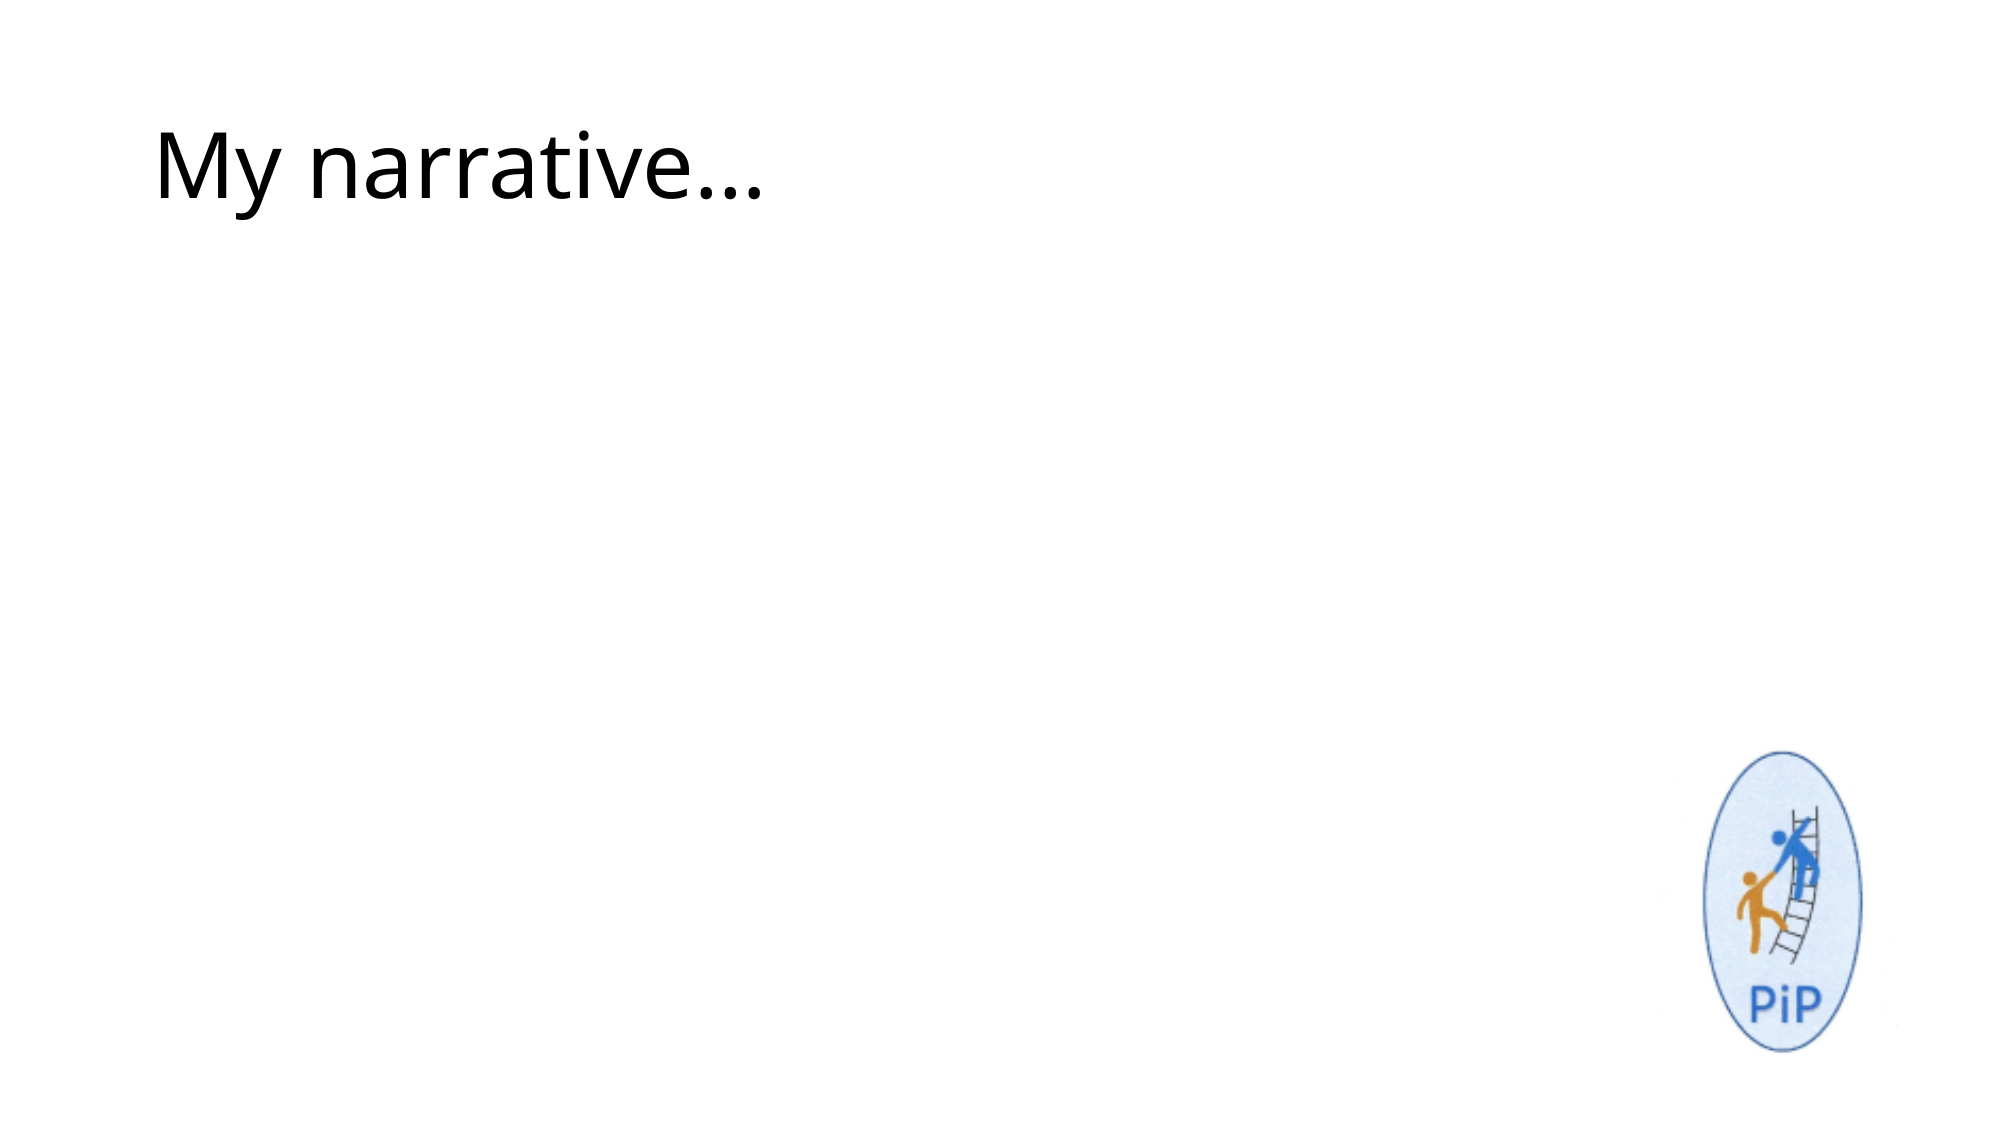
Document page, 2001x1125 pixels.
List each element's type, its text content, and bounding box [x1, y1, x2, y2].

picture [1627, 744, 1946, 1066]
title My narrative… [137, 59, 1863, 278]
